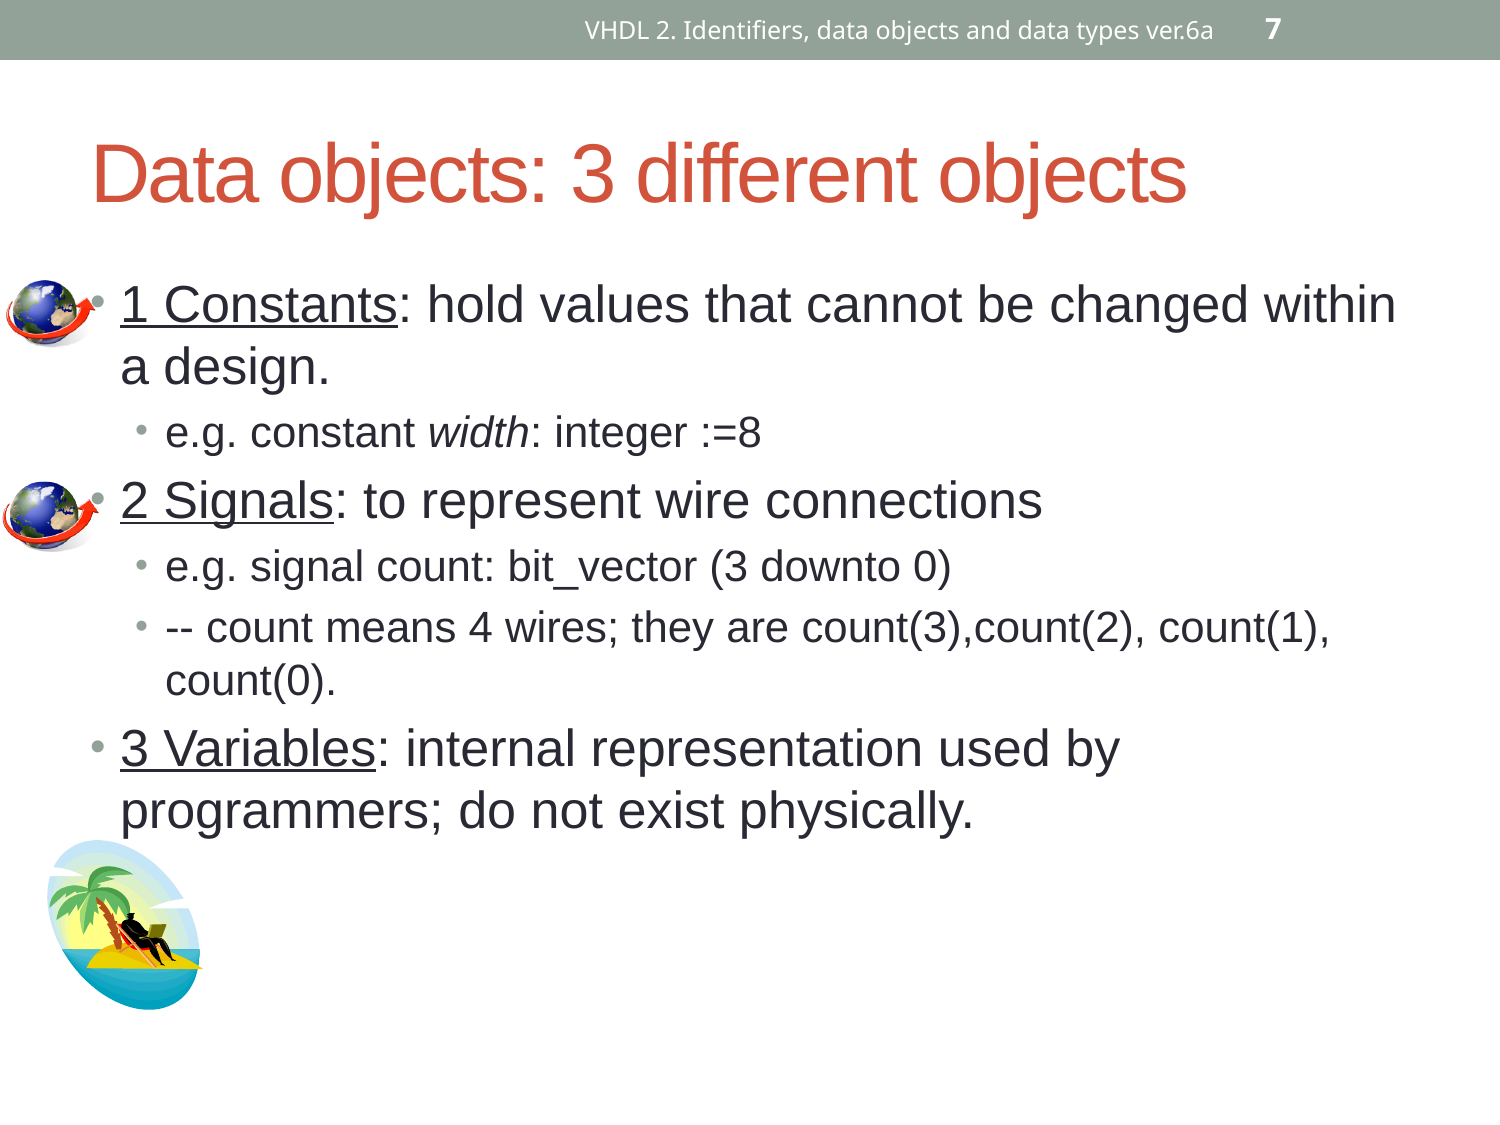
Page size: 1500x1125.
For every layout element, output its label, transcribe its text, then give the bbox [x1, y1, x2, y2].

footer VHDL 2. Identifiers, data objects and data types ver.6a [562, 3, 1238, 57]
title Data objects: 3 different objects [75, 87, 1425, 250]
slide_number 7 [1250, 3, 1425, 57]
picture [0, 462, 104, 570]
list 1 Constants: hold values that cannot be changed within a design. e.g. constant width: integer :=8 2 Signals: to represent wire connections e.g. signal count: bit_vector (3 downto 0) -- count means 4 wires; they are count(3),count(2), count(1), count(0). 3 Variables: internal representation used by programmers; do not exist physically. [75, 262, 1425, 1063]
picture [0, 262, 101, 363]
picture [44, 837, 207, 1013]
